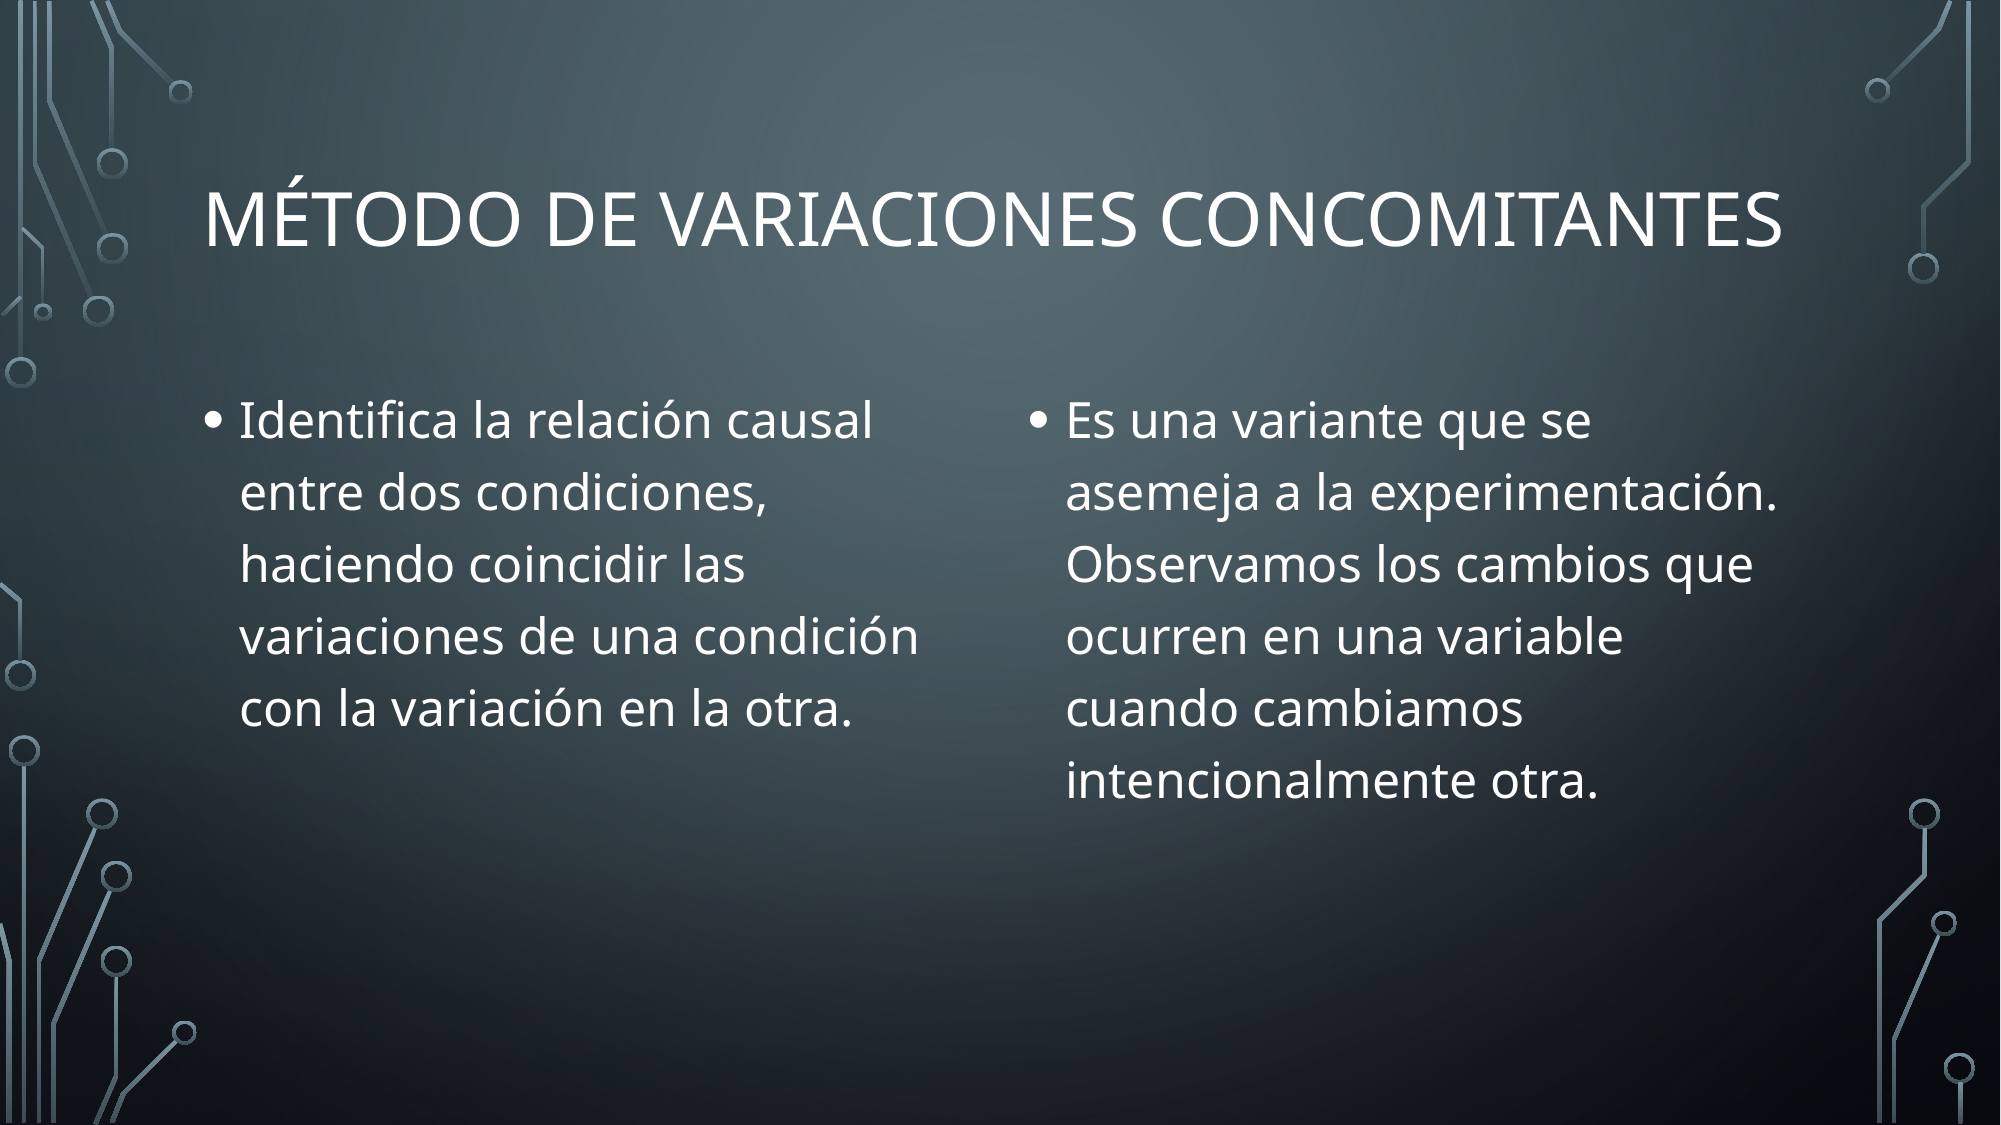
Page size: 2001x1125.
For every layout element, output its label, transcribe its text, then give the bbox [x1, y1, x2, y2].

list Es una variante que se asemeja a la experimentación. Observamos los cambios que ocurren en una variable cuando cambiamos intencionalmente otra. [1012, 369, 1813, 950]
list Identifica la relación causal entre dos condiciones, haciendo coincidir las variaciones de una condición con la variación en la otra. [187, 369, 988, 950]
title Método de variaciones concomitantes [187, 101, 1813, 344]
